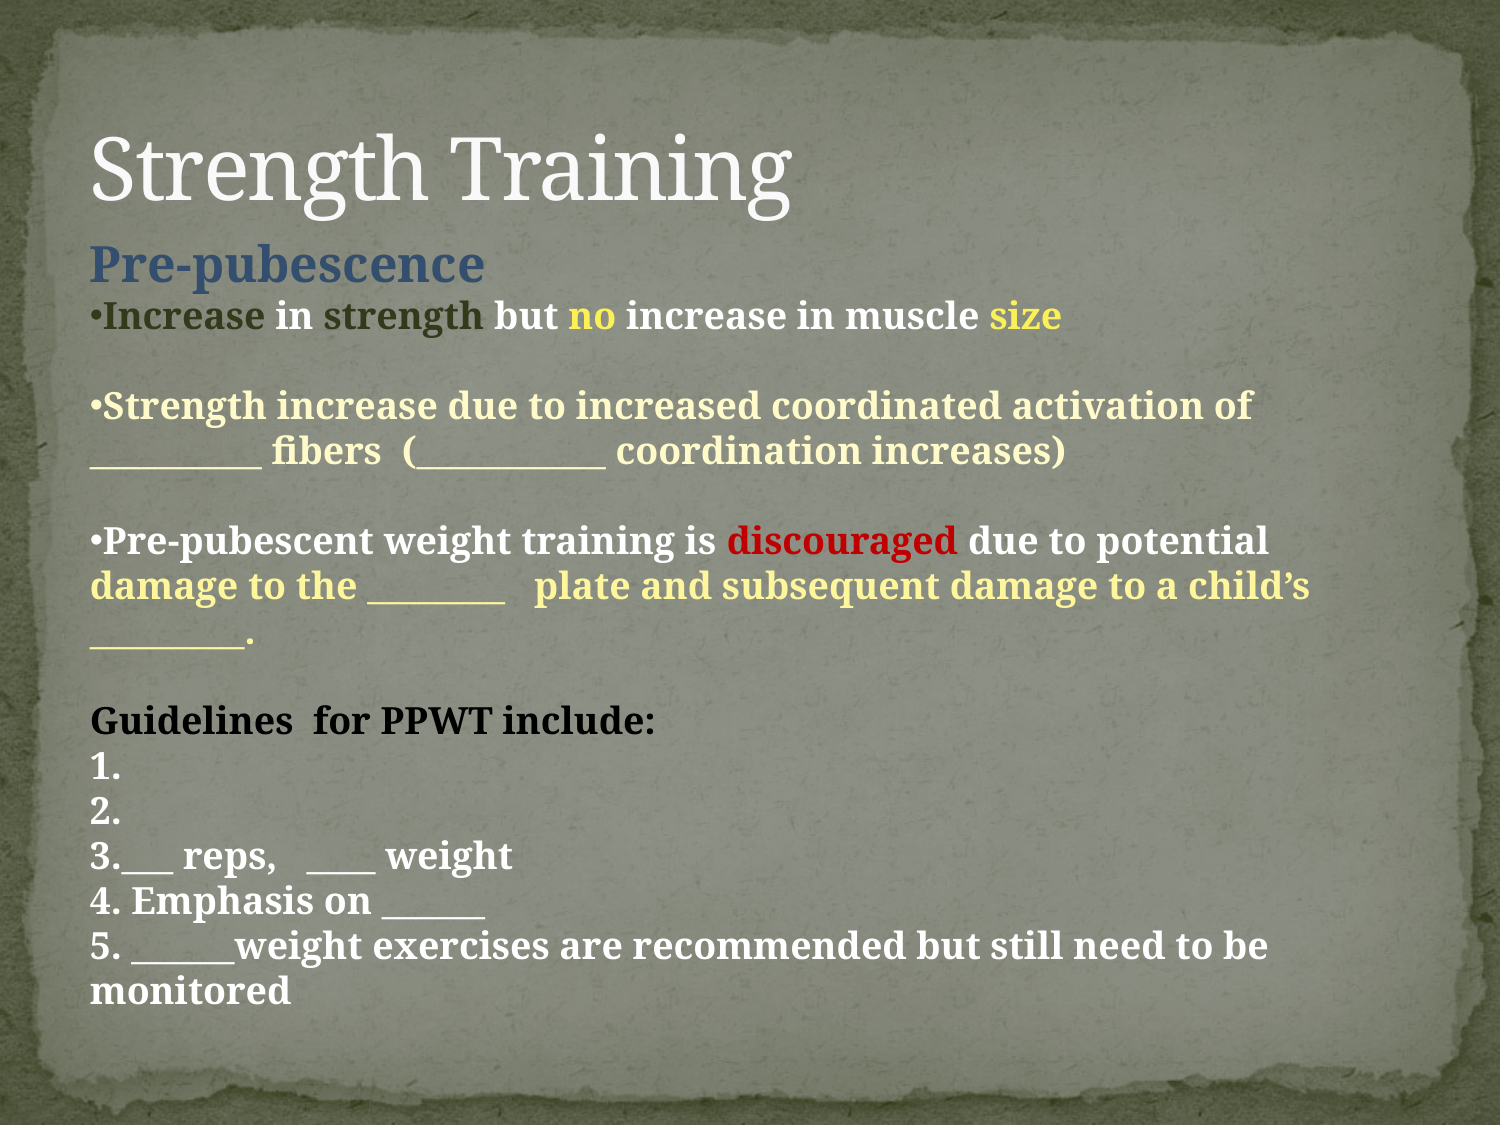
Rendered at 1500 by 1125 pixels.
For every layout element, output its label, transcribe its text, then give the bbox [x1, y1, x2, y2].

title Strength Training [74, 24, 1425, 224]
text_box Pre-pubescence Increase in strength but no increase in muscle size Strength increase due to increased coordinated activation of __________ fibers (___________ coordination increases) Pre-pubescent weight training is discouraged due to potential damage to the ________ plate and subsequent damage to a child’s _________. Guidelines for PPWT include: 1. 2. 3.___ reps, ____ weight 4. Emphasis on ______ 5. ______weight exercises are recommended but still need to be monitored [74, 224, 1425, 1125]
